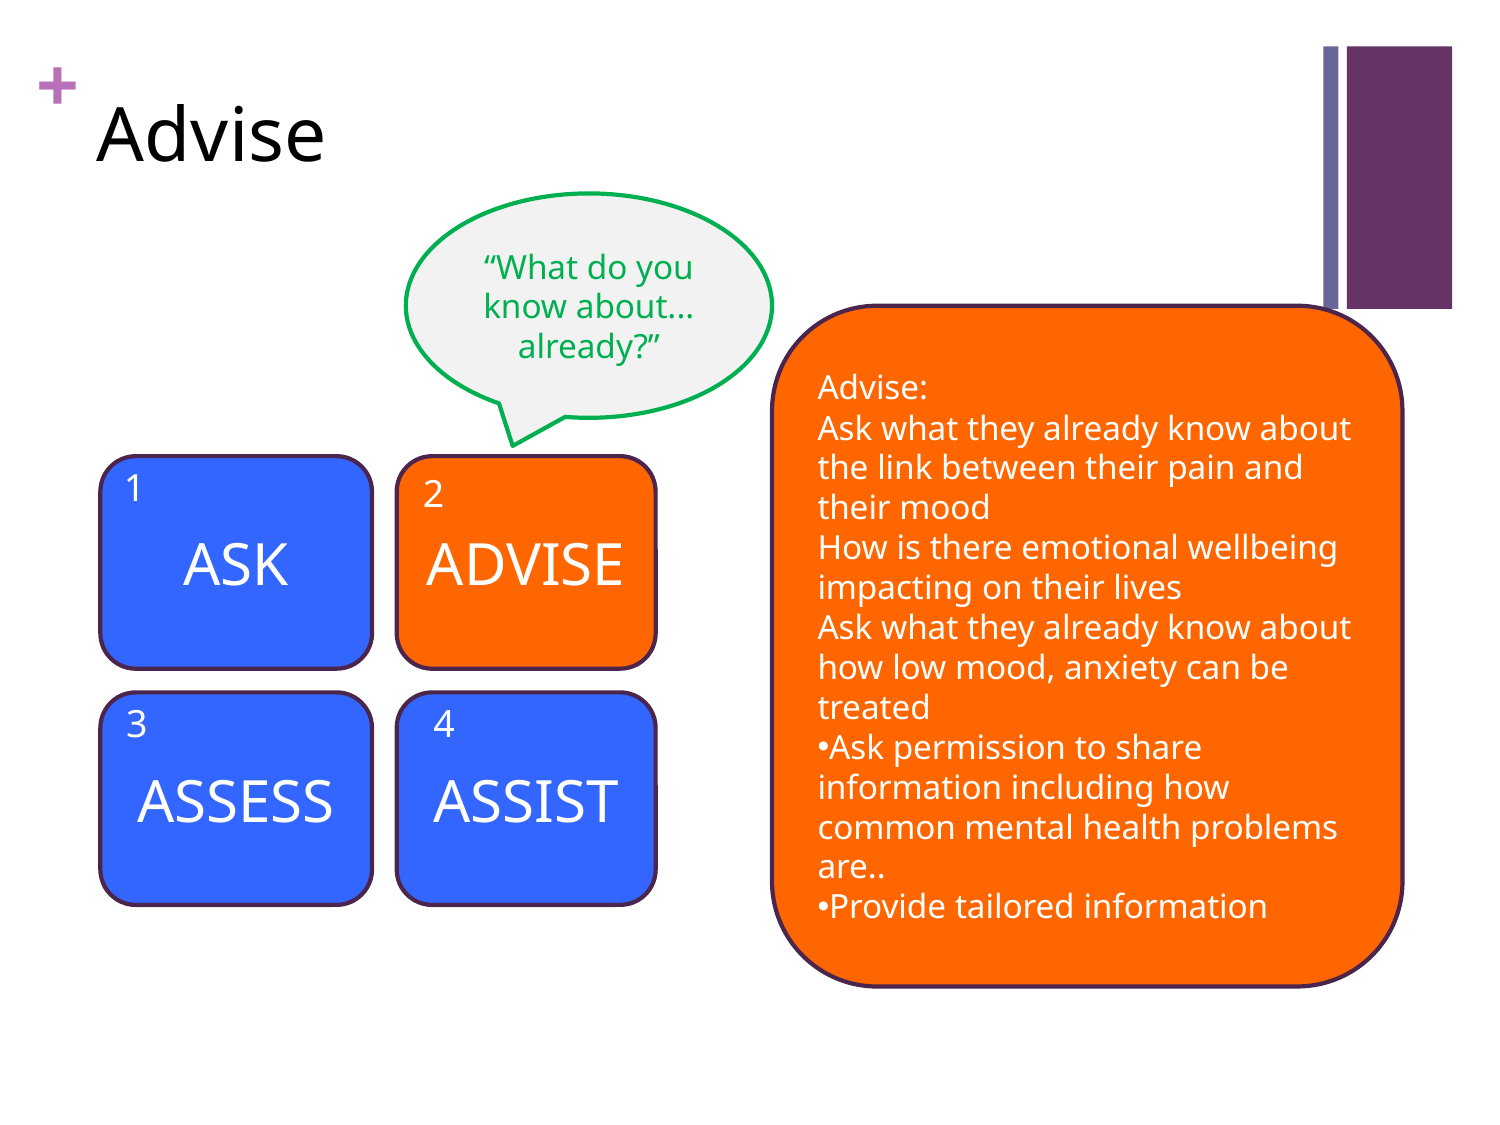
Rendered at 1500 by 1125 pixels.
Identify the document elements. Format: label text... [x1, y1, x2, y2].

text_box 4 [418, 692, 470, 753]
text_box ASSESS [98, 690, 375, 908]
list [81, 321, 1432, 1064]
text_box 1 [109, 456, 161, 516]
text_box ASSIST [394, 690, 658, 908]
text_box Advise: Ask what they already know about the link between their pain and their mood How is there emotional wellbeing impacting on their lives Ask what they already know about how low mood, anxiety can be treated Ask permission to share information including how common mental health problems are.. Provide tailored information [769, 303, 1405, 989]
text_box 3 [111, 692, 163, 753]
text_box 2 [408, 462, 481, 523]
text_box ADVISE [394, 454, 658, 671]
text_box “What do you know about... already?” [403, 191, 775, 448]
text_box ASK [98, 454, 375, 671]
title Advise [81, 79, 1322, 263]
